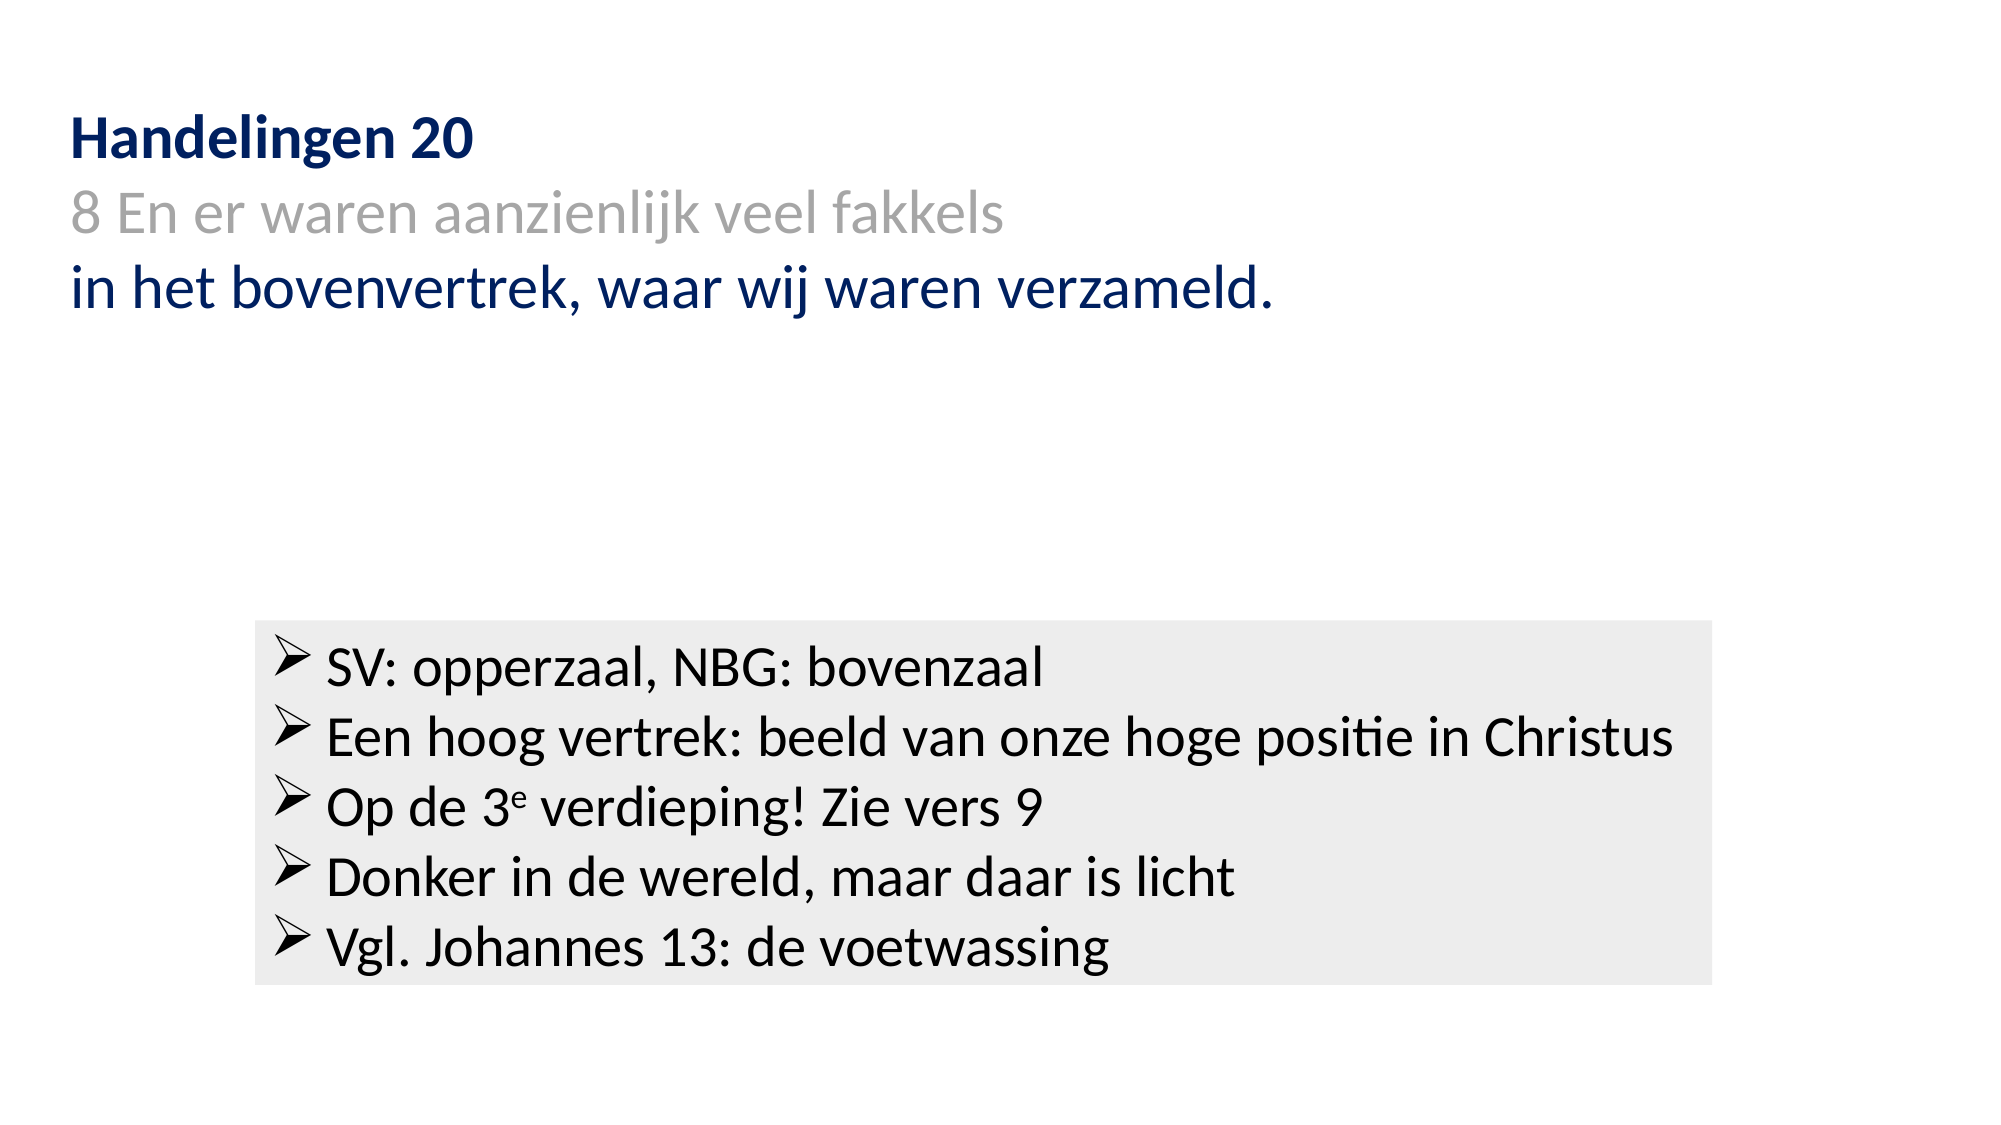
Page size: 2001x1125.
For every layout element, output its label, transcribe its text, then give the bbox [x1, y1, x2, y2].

text_box Handelingen 20 8 En er waren aanzienlijk veel fakkels in het bovenvertrek, waar wij waren verzameld. [55, 88, 1921, 329]
text_box SV: opperzaal, NBG: bovenzaal Een hoog vertrek: beeld van onze hoge positie in Christus Op de 3e verdieping! Zie vers 9 Donker in de wereld, maar daar is licht Vgl. Johannes 13: de voetwassing [255, 620, 1713, 985]
